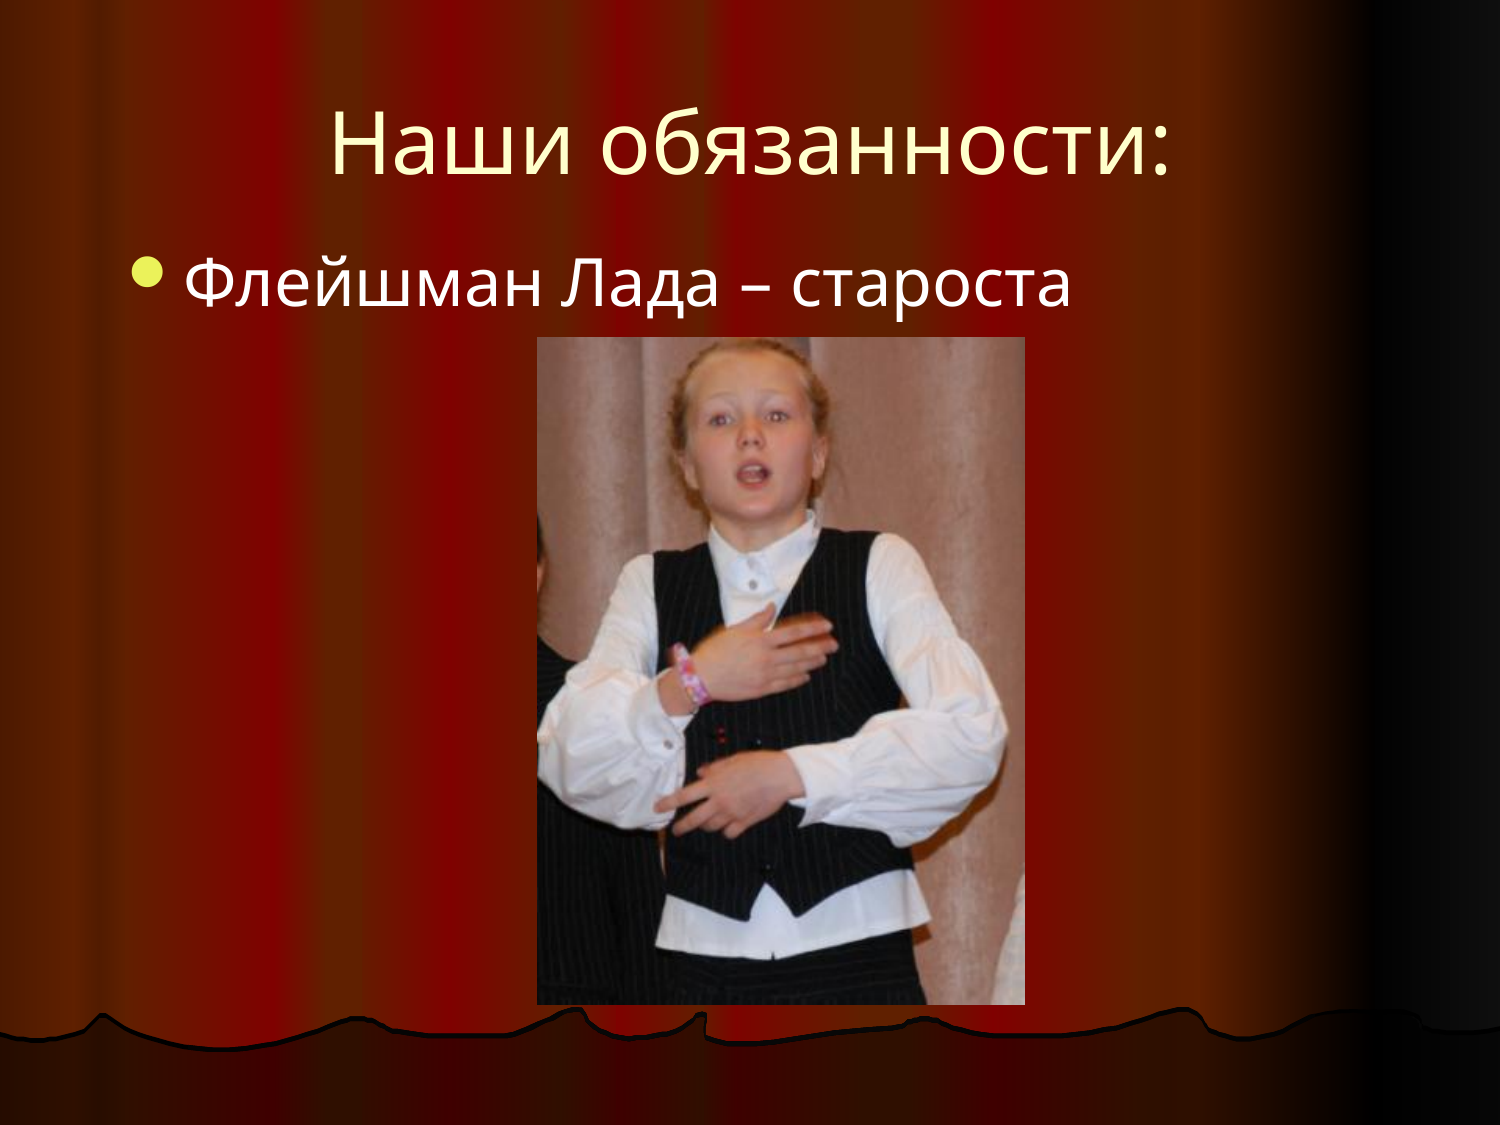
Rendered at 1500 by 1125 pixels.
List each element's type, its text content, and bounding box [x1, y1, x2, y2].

title Наши обязанности: [74, 45, 1426, 233]
list Флейшман Лада – староста [111, 231, 1426, 386]
picture [537, 337, 1026, 1005]
